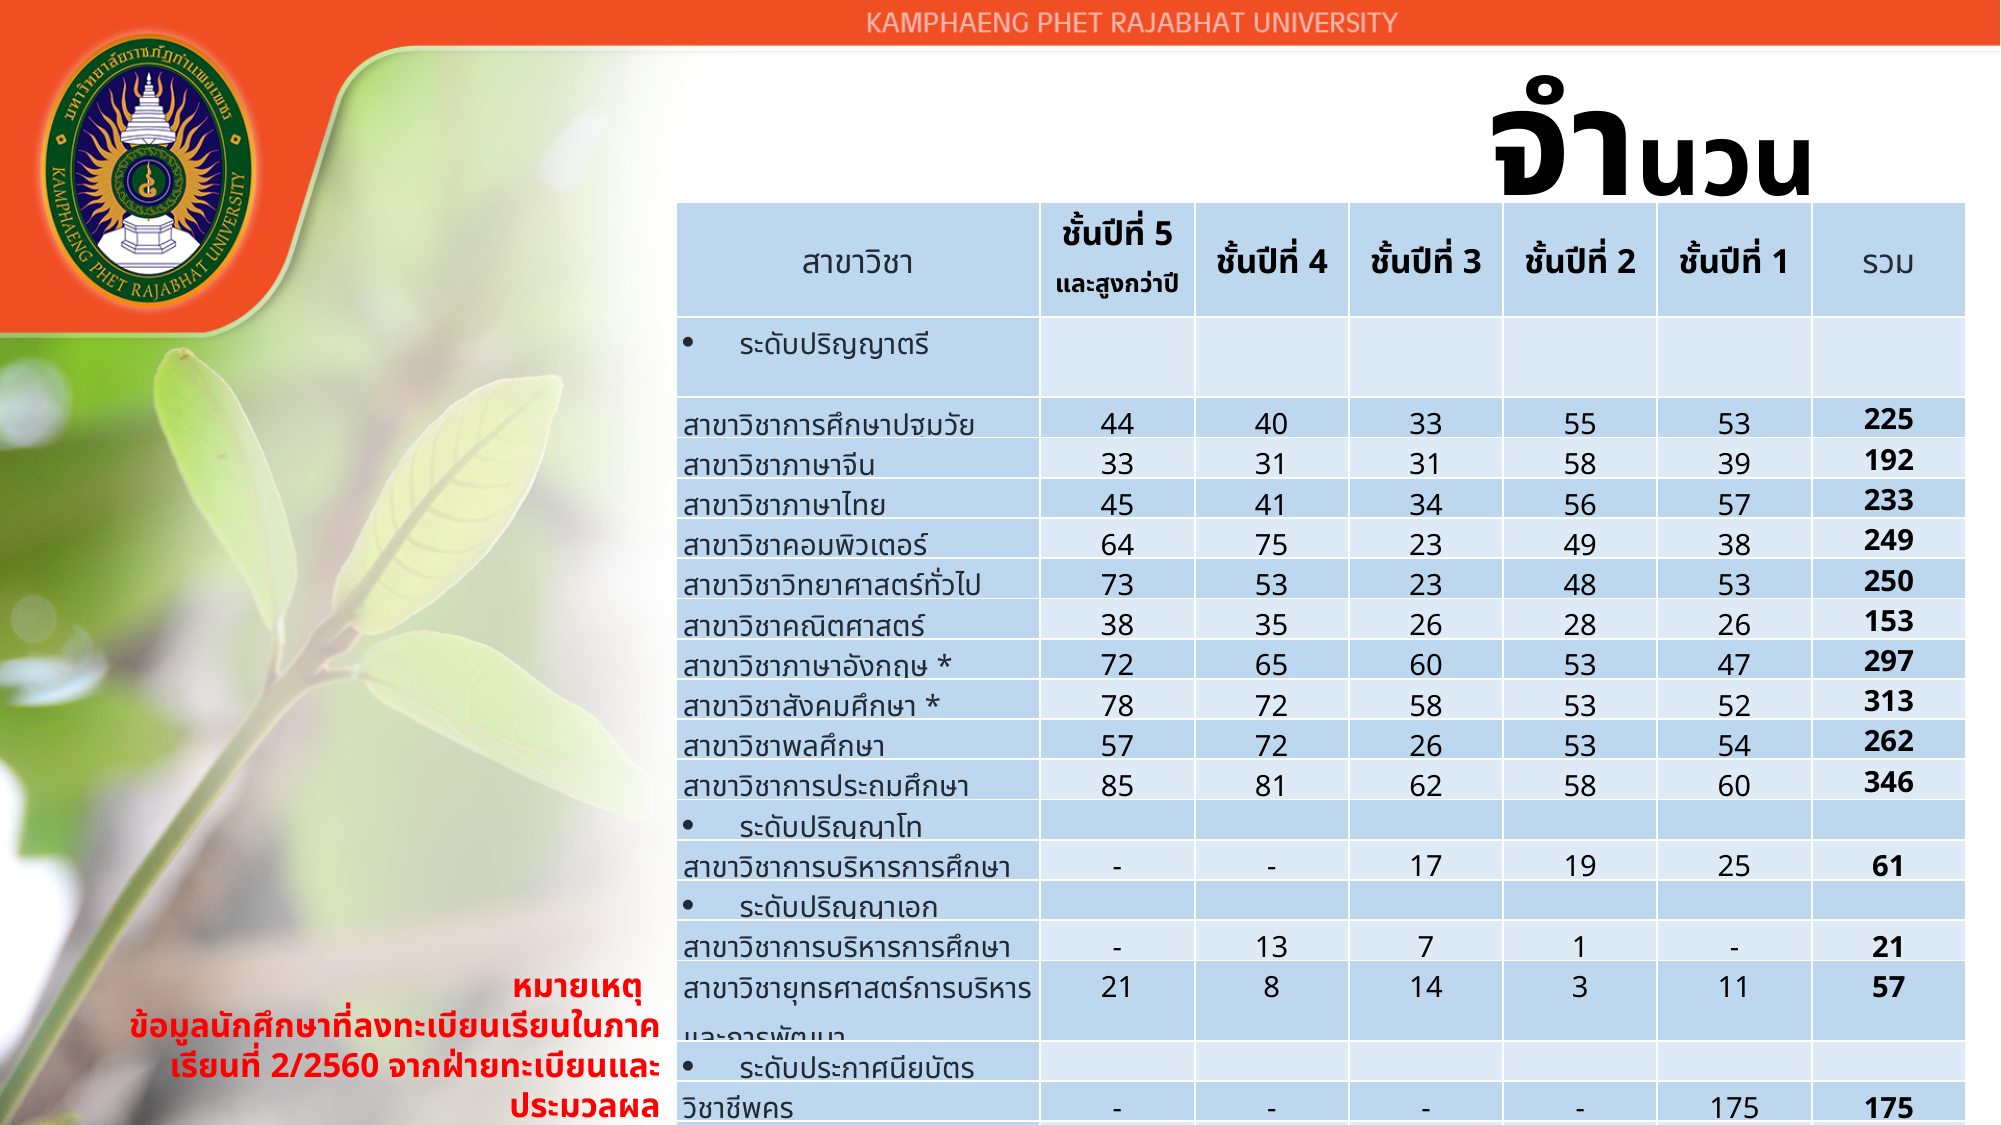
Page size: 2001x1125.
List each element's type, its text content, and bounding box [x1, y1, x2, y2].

table_cell สาขาวิชาการประถมศึกษา [677, 760, 1039, 799]
table_cell 38 [1041, 599, 1194, 638]
table_cell 53 [1504, 720, 1656, 758]
table_cell วิชาชีพครู [677, 1082, 1039, 1120]
table_cell [1658, 881, 1811, 919]
table_cell 53 [1658, 398, 1811, 437]
table_cell 58 [1504, 760, 1656, 799]
table_cell 72 [1196, 680, 1348, 718]
table_cell 41 [1196, 479, 1348, 517]
table_cell 11 [1658, 961, 1811, 1040]
table_cell 65 [1196, 640, 1348, 678]
table_cell [1813, 800, 1965, 839]
table_cell 53 [1658, 559, 1811, 598]
table_cell 33 [1350, 398, 1502, 437]
table_cell 75 [1196, 519, 1348, 557]
table_header ชั้นปีที่ 5 และสูงกว่าปี 5 [1041, 203, 1194, 316]
table_cell สาขาวิชาพลศึกษา [677, 720, 1039, 758]
table_cell 13 [1196, 921, 1348, 960]
table_cell 78 [1041, 680, 1194, 718]
table_cell 64 [1041, 519, 1194, 557]
table_cell 62 [1350, 760, 1502, 799]
table_cell [1041, 800, 1194, 839]
table_cell 346 [1813, 760, 1965, 799]
table_header ชั้นปีที่ 4 [1196, 203, 1348, 316]
table_cell สาขาวิชาภาษาไทย [677, 479, 1039, 517]
table_cell 34 [1350, 479, 1502, 517]
table_cell - [1041, 1082, 1194, 1120]
table_cell สาขาวิชายุทธศาสตร์การบริหาร และการพัฒนา [677, 961, 1039, 1040]
table_cell 17 [1350, 841, 1502, 879]
table_cell 81 [1196, 760, 1348, 799]
table_cell [1504, 318, 1656, 396]
table_cell 19 [1504, 841, 1656, 879]
table_cell ระดับปริญญาตรี [677, 318, 1039, 396]
table_cell สาขาวิชาการบริหารการศึกษา [677, 921, 1039, 960]
table_cell 54 [1658, 720, 1811, 758]
table_cell 31 [1350, 438, 1502, 477]
table_header ชั้นปีที่ 2 [1504, 203, 1656, 316]
table_header สาขาวิชา [677, 203, 1039, 316]
table_cell สาขาวิชาการบริหารการศึกษา [677, 841, 1039, 879]
table_cell [1350, 800, 1502, 839]
table_cell [1504, 1042, 1656, 1080]
table_cell 23 [1350, 559, 1502, 598]
table_cell 28 [1504, 599, 1656, 638]
table_cell [1041, 1042, 1194, 1080]
table_cell 49 [1504, 519, 1656, 557]
table_cell 249 [1813, 519, 1965, 557]
table_cell [1350, 1042, 1502, 1080]
table_cell 57 [1658, 479, 1811, 517]
table_cell [1196, 881, 1348, 919]
table_cell 53 [1504, 680, 1656, 718]
table_cell 7 [1350, 921, 1502, 960]
table_cell 85 [1041, 760, 1194, 799]
table_cell 233 [1813, 479, 1965, 517]
table_cell 72 [1041, 640, 1194, 678]
table_header ชั้นปีที่ 1 [1658, 203, 1811, 316]
table_cell 61 [1813, 841, 1965, 879]
table_cell 26 [1350, 720, 1502, 758]
table_cell ระดับปริญญาโท [677, 800, 1039, 839]
table_cell [1196, 318, 1348, 396]
table_cell 25 [1658, 841, 1811, 879]
table_cell 56 [1504, 479, 1656, 517]
table_cell 31 [1196, 438, 1348, 477]
table_header ชั้นปีที่ 3 [1350, 203, 1502, 316]
table_cell - [1041, 921, 1194, 960]
table_cell [1813, 1042, 1965, 1080]
table_cell 53 [1504, 640, 1656, 678]
table_cell 26 [1350, 599, 1502, 638]
table_cell - [1041, 841, 1194, 879]
table_cell สาขาวิชาวิทยาศาสตร์ทั่วไป [677, 559, 1039, 598]
table_cell 175 [1813, 1082, 1965, 1120]
table_cell [1504, 800, 1656, 839]
table_cell [1196, 800, 1348, 839]
picture [0, 0, 2001, 1125]
table_cell 297 [1813, 640, 1965, 678]
table_cell [1504, 881, 1656, 919]
table_cell 153 [1813, 599, 1965, 638]
table_cell ระดับปริญญาเอก [677, 881, 1039, 919]
table_cell สาขาวิชาสังคมศึกษา * [677, 680, 1039, 718]
table_cell [1813, 881, 1965, 919]
table_cell 262 [1813, 720, 1965, 758]
table_cell 38 [1658, 519, 1811, 557]
table_cell สาขาวิชาการศึกษาปฐมวัย [677, 398, 1039, 437]
table_cell 14 [1350, 961, 1502, 1040]
table_cell 60 [1658, 760, 1811, 799]
table_cell 55 [1504, 398, 1656, 437]
table_cell ระดับประกาศนียบัตร [677, 1042, 1039, 1080]
table_cell 60 [1350, 640, 1502, 678]
table_cell 225 [1813, 398, 1965, 437]
text_box จำนวนนักศึกษา [1305, 37, 2000, 353]
table_cell 175 [1658, 1082, 1811, 1120]
table_cell - [1504, 1082, 1656, 1120]
table_cell 44 [1041, 398, 1194, 437]
table_cell [1813, 318, 1965, 396]
table_cell [1196, 1042, 1348, 1080]
table_cell [1350, 881, 1502, 919]
table_cell [1041, 318, 1194, 396]
table_cell 23 [1350, 519, 1502, 557]
table_cell - [1196, 841, 1348, 879]
table_cell 21 [1041, 961, 1194, 1040]
table_cell 35 [1196, 599, 1348, 638]
table_cell [1658, 1042, 1811, 1080]
table_cell 48 [1504, 559, 1656, 598]
table_cell 58 [1350, 680, 1502, 718]
table_cell 250 [1813, 559, 1965, 598]
table_cell สาขาวิชาภาษาจีน [677, 438, 1039, 477]
table_cell 21 [1813, 921, 1965, 960]
table_cell 57 [1041, 720, 1194, 758]
table_cell 52 [1658, 680, 1811, 718]
table_cell 8 [1196, 961, 1348, 1040]
table_cell 3 [1504, 961, 1656, 1040]
table_cell [1658, 800, 1811, 839]
text_box หมายเหตุ ข้อมูลนักศึกษาที่ลงทะเบียนเรียนในภาคเรียนที่ 2/2560 จากฝ่ายทะเบียนและประมวลผล [61, 957, 676, 1125]
table_header รวม [1813, 203, 1965, 316]
table_cell [1350, 318, 1502, 396]
table_cell 73 [1041, 559, 1194, 598]
table_cell - [1658, 921, 1811, 960]
table_cell 192 [1813, 438, 1965, 477]
table_cell - [1196, 1082, 1348, 1120]
table_cell 1 [1504, 921, 1656, 960]
table_cell 33 [1041, 438, 1194, 477]
table_cell 58 [1504, 438, 1656, 477]
table_cell สาขาวิชาคอมพิวเตอร์ [677, 519, 1039, 557]
table_cell - [1350, 1082, 1502, 1120]
table_cell [1041, 881, 1194, 919]
table_cell 47 [1658, 640, 1811, 678]
table_cell 53 [1196, 559, 1348, 598]
table_cell 72 [1196, 720, 1348, 758]
table_cell 313 [1813, 680, 1965, 718]
table_cell 45 [1041, 479, 1194, 517]
table_cell 26 [1658, 599, 1811, 638]
table_cell 39 [1658, 438, 1811, 477]
table_cell 57 [1813, 961, 1965, 1040]
table_cell สาขาวิชาภาษาอังกฤษ * [677, 640, 1039, 678]
table_cell สาขาวิชาคณิตศาสตร์ [677, 599, 1039, 638]
table_cell [1658, 318, 1811, 396]
table_cell 40 [1196, 398, 1348, 437]
